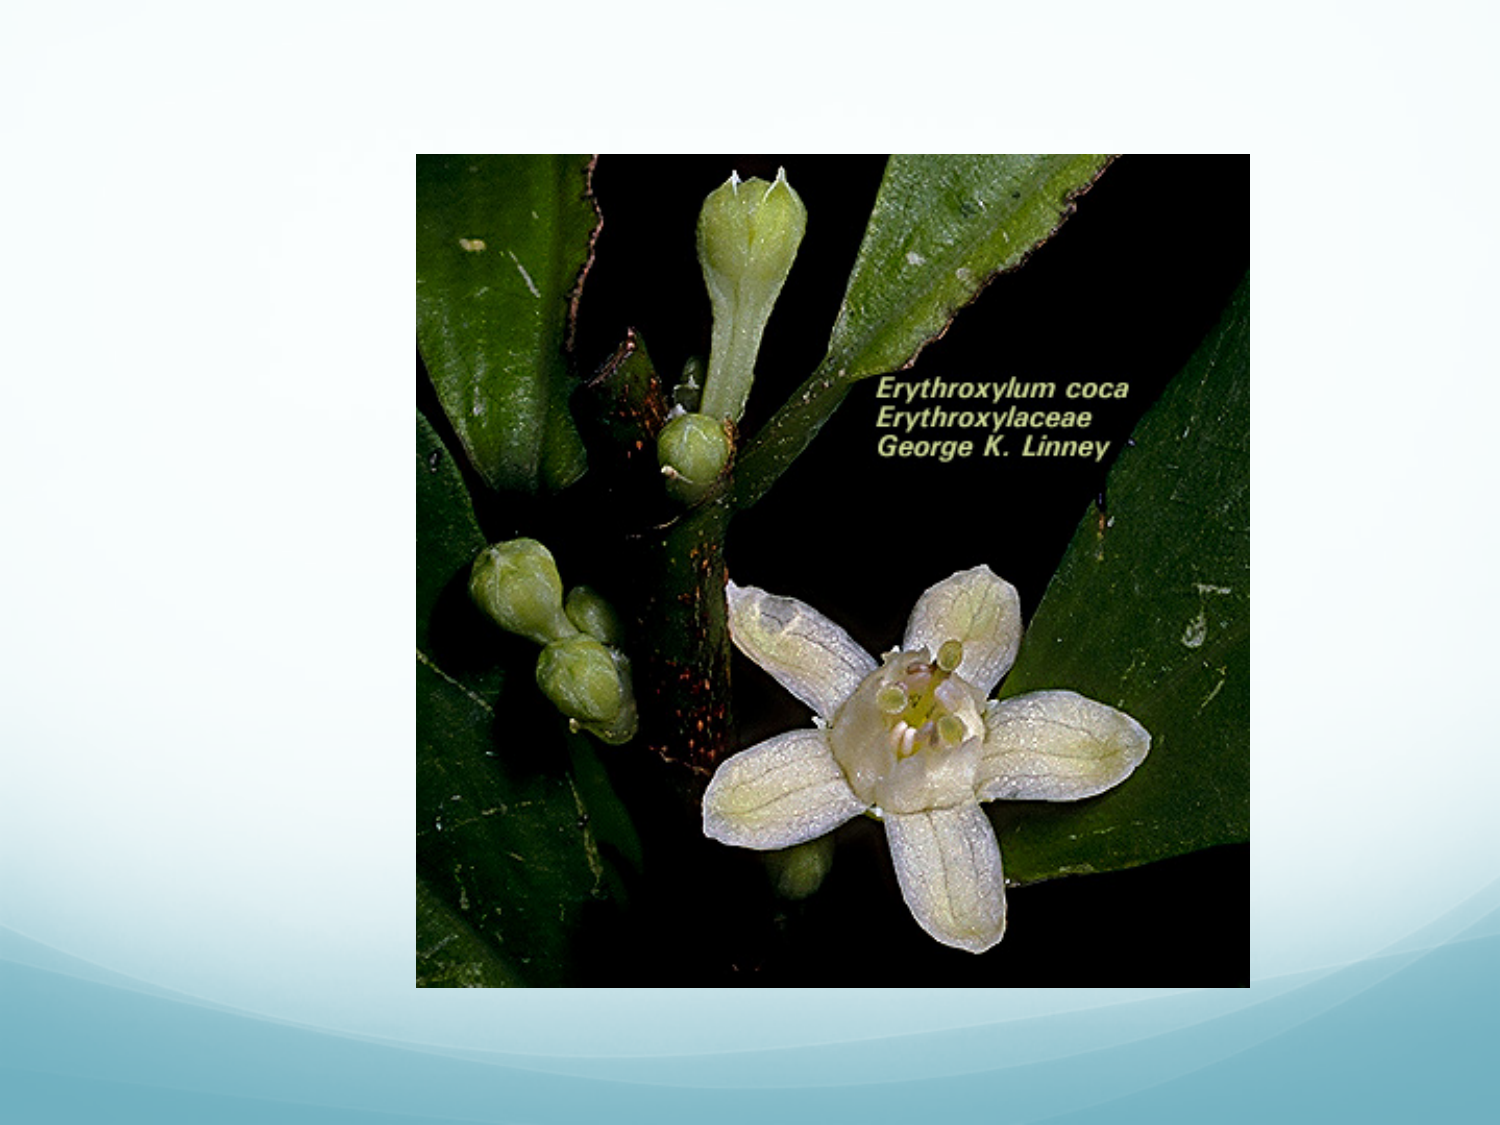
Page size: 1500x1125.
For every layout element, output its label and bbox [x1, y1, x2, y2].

picture [416, 153, 1251, 988]
